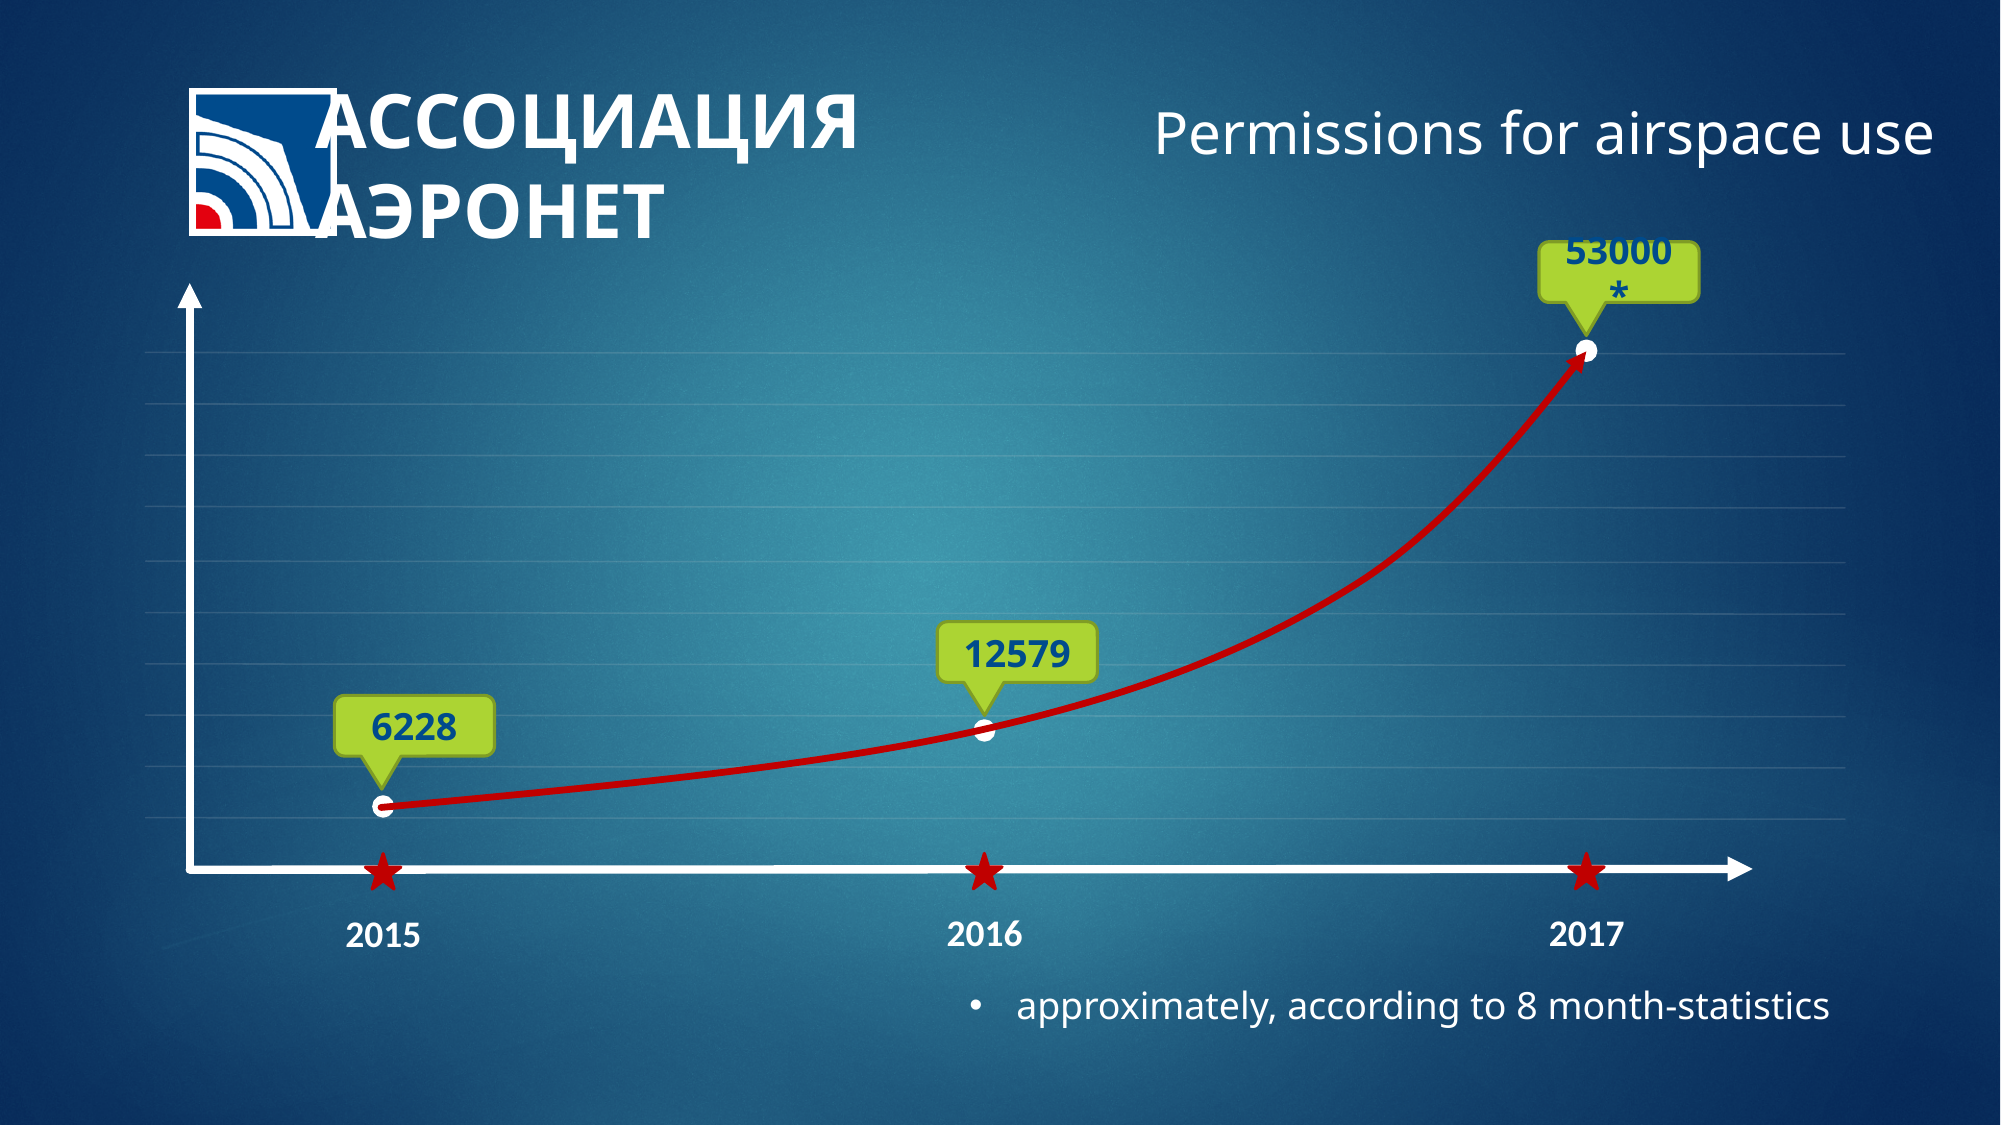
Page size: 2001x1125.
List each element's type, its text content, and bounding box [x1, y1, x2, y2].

picture [189, 88, 337, 236]
text_box Permissions for airspace use [1138, 88, 2000, 174]
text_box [145, 282, 1846, 964]
text_box approximately, according to 8 month-statistics [954, 975, 1846, 1035]
text_box 53000* [1537, 240, 1701, 280]
text_box АССОЦИАЦИЯ АЭРОНЕТ [300, 66, 877, 262]
